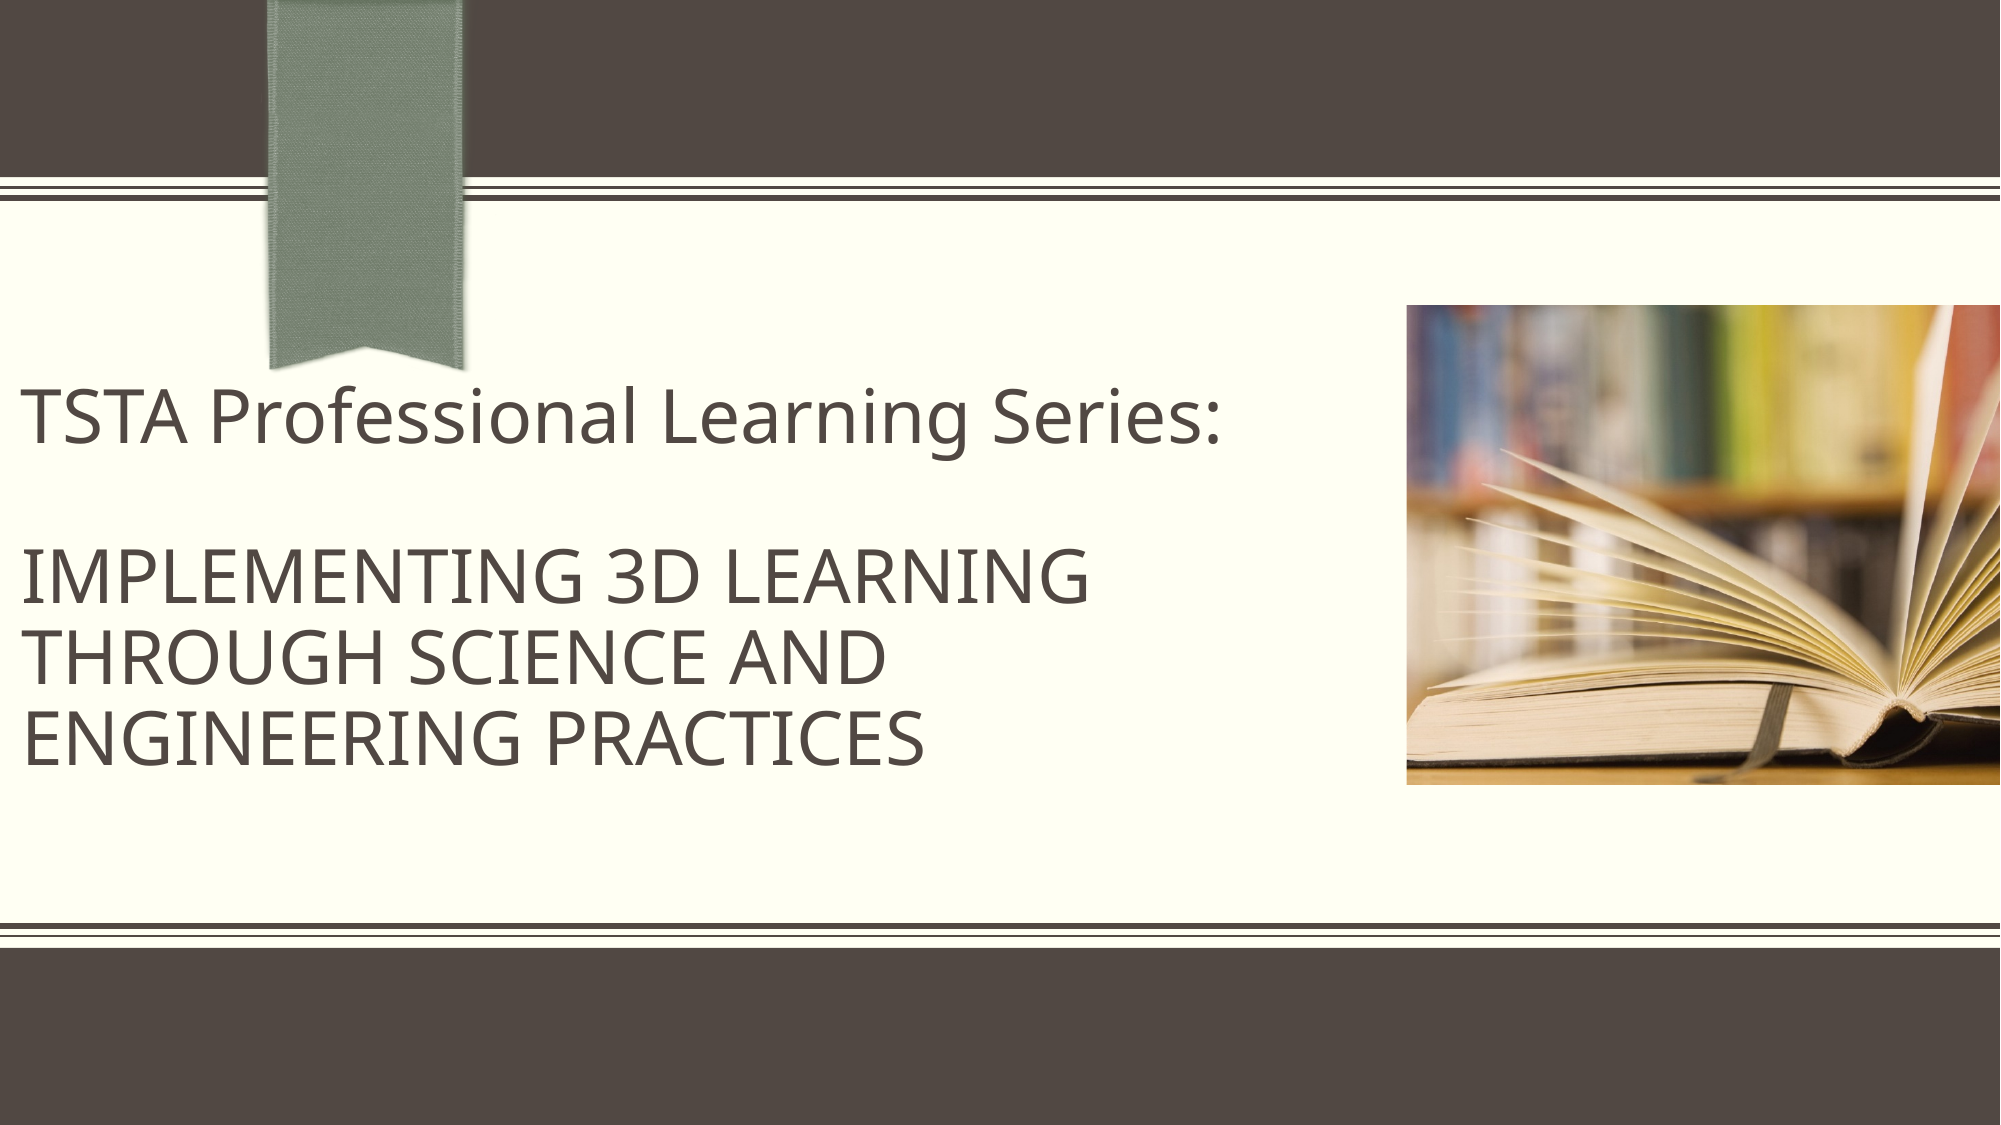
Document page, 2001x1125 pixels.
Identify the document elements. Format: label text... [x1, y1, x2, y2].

picture [1406, 304, 2000, 785]
subtitle TSTA Professional Learning Series: [20, 371, 1235, 529]
title Implementing 3D learning through Science and Engineering Practices [20, 478, 1321, 843]
